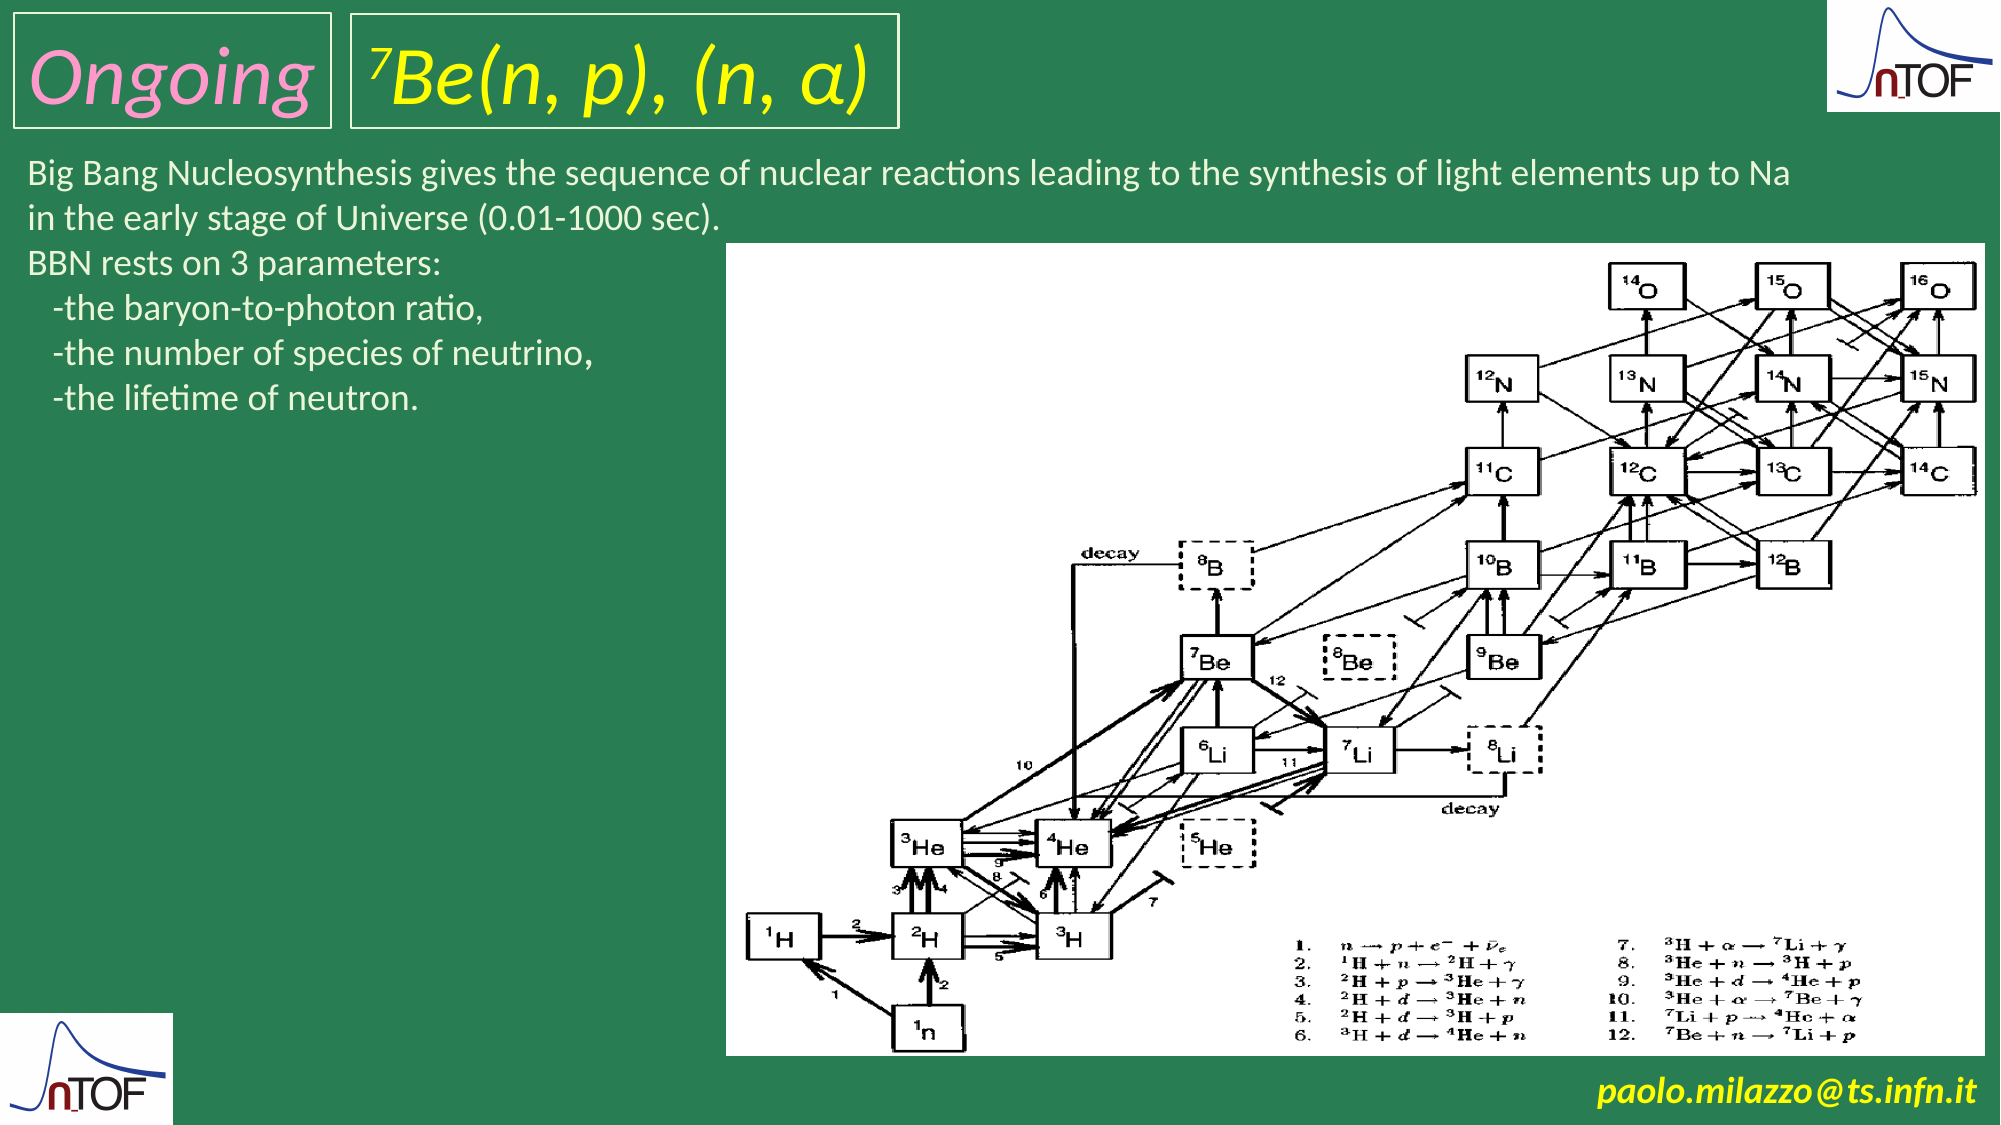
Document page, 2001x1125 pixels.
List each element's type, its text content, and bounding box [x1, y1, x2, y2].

picture [726, 243, 1985, 1056]
text_box Ongoing [14, 13, 332, 129]
picture [0, 1013, 173, 1125]
text_box Big Bang Nucleosynthesis gives the sequence of nuclear reactions leading to the synthesis of light elements up to Na in the early stage of Universe (0.01-1000 sec). BBN rests on 3 parameters: -the baryon-to-photon ratio, -the number of species of neutrino, -the lifetime of neutron. [12, 140, 1985, 426]
text_box 7Be(n, p), (n, α) [351, 13, 899, 129]
picture [1827, 0, 2000, 112]
